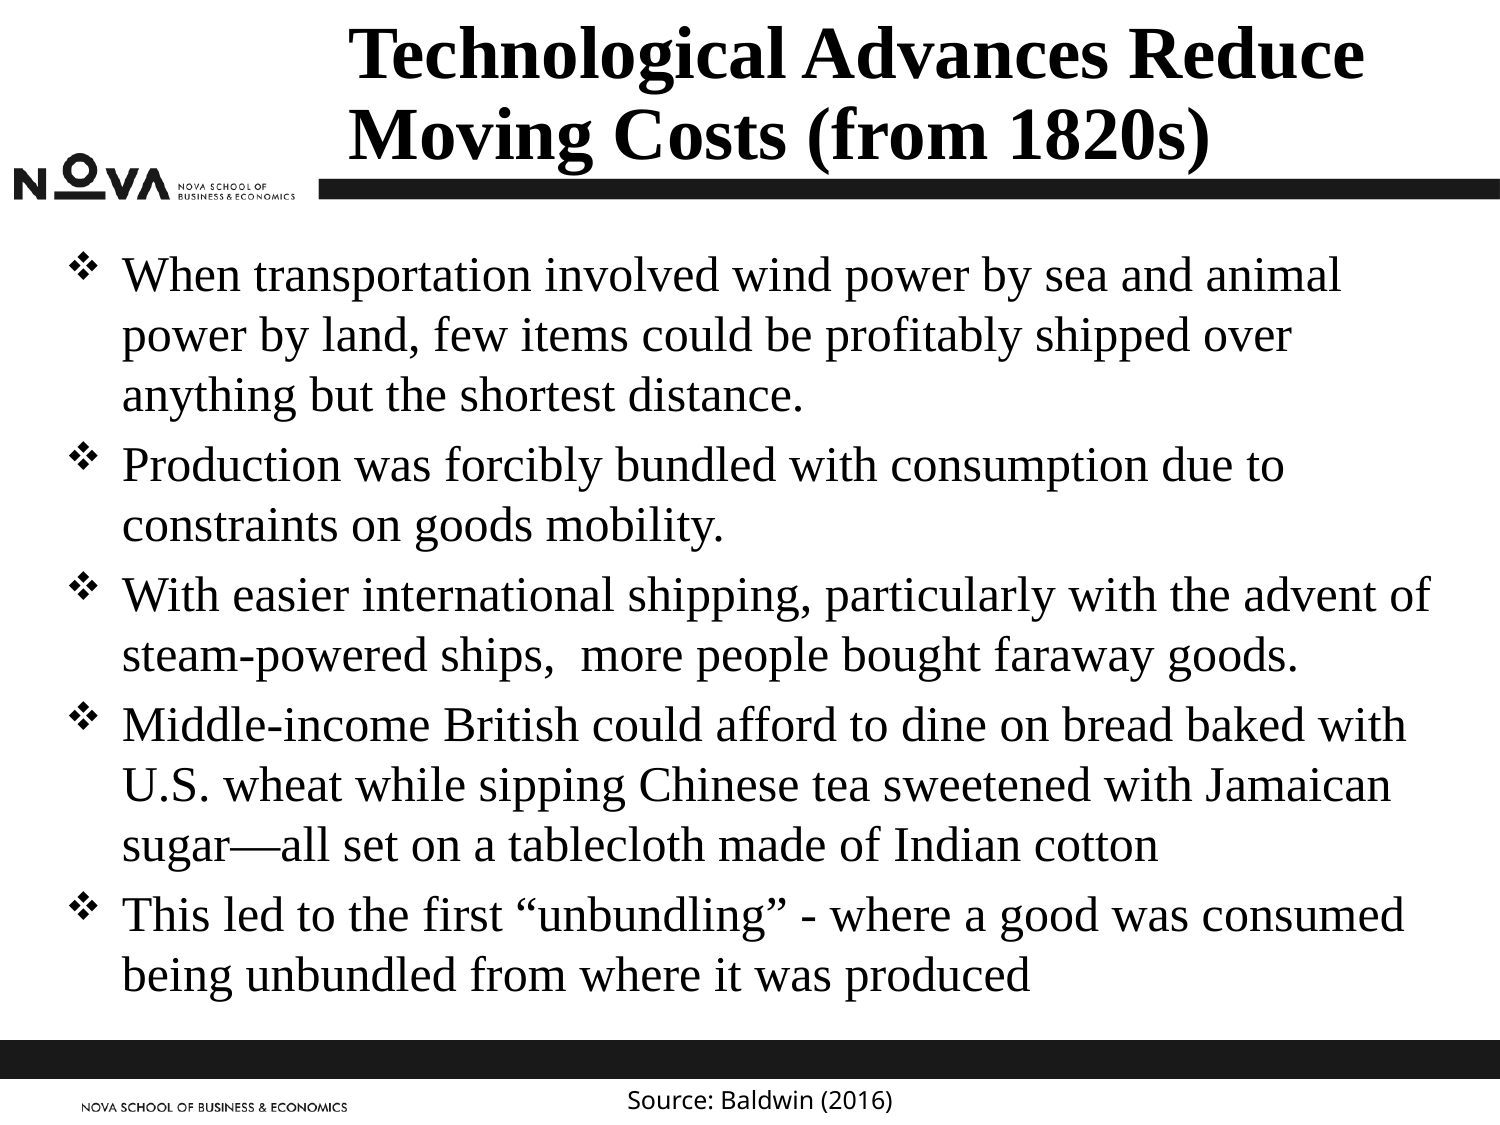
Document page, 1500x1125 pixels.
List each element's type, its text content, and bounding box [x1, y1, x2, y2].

title Technological Advances Reduce Moving Costs (from 1820s) [333, 6, 1469, 173]
picture [0, 1040, 1500, 1112]
text_box Source: Baldwin (2016) [612, 1077, 1038, 1122]
picture [14, 153, 1500, 200]
list When transportation involved wind power by sea and animal power by land, few items could be profitably shipped over anything but the shortest distance. Production was forcibly bundled with consumption due to constraints on goods mobility. With easier international shipping, particularly with the advent of steam-powered ships, more people bought faraway goods. Middle-income British could afford to dine on bread baked with U.S. wheat while sipping Chinese tea sweetened with Jamaican sugar—all set on a tablecloth made of Indian cotton This led to the first “unbundling” - where a good was consumed being unbundled from where it was produced [50, 233, 1470, 1019]
